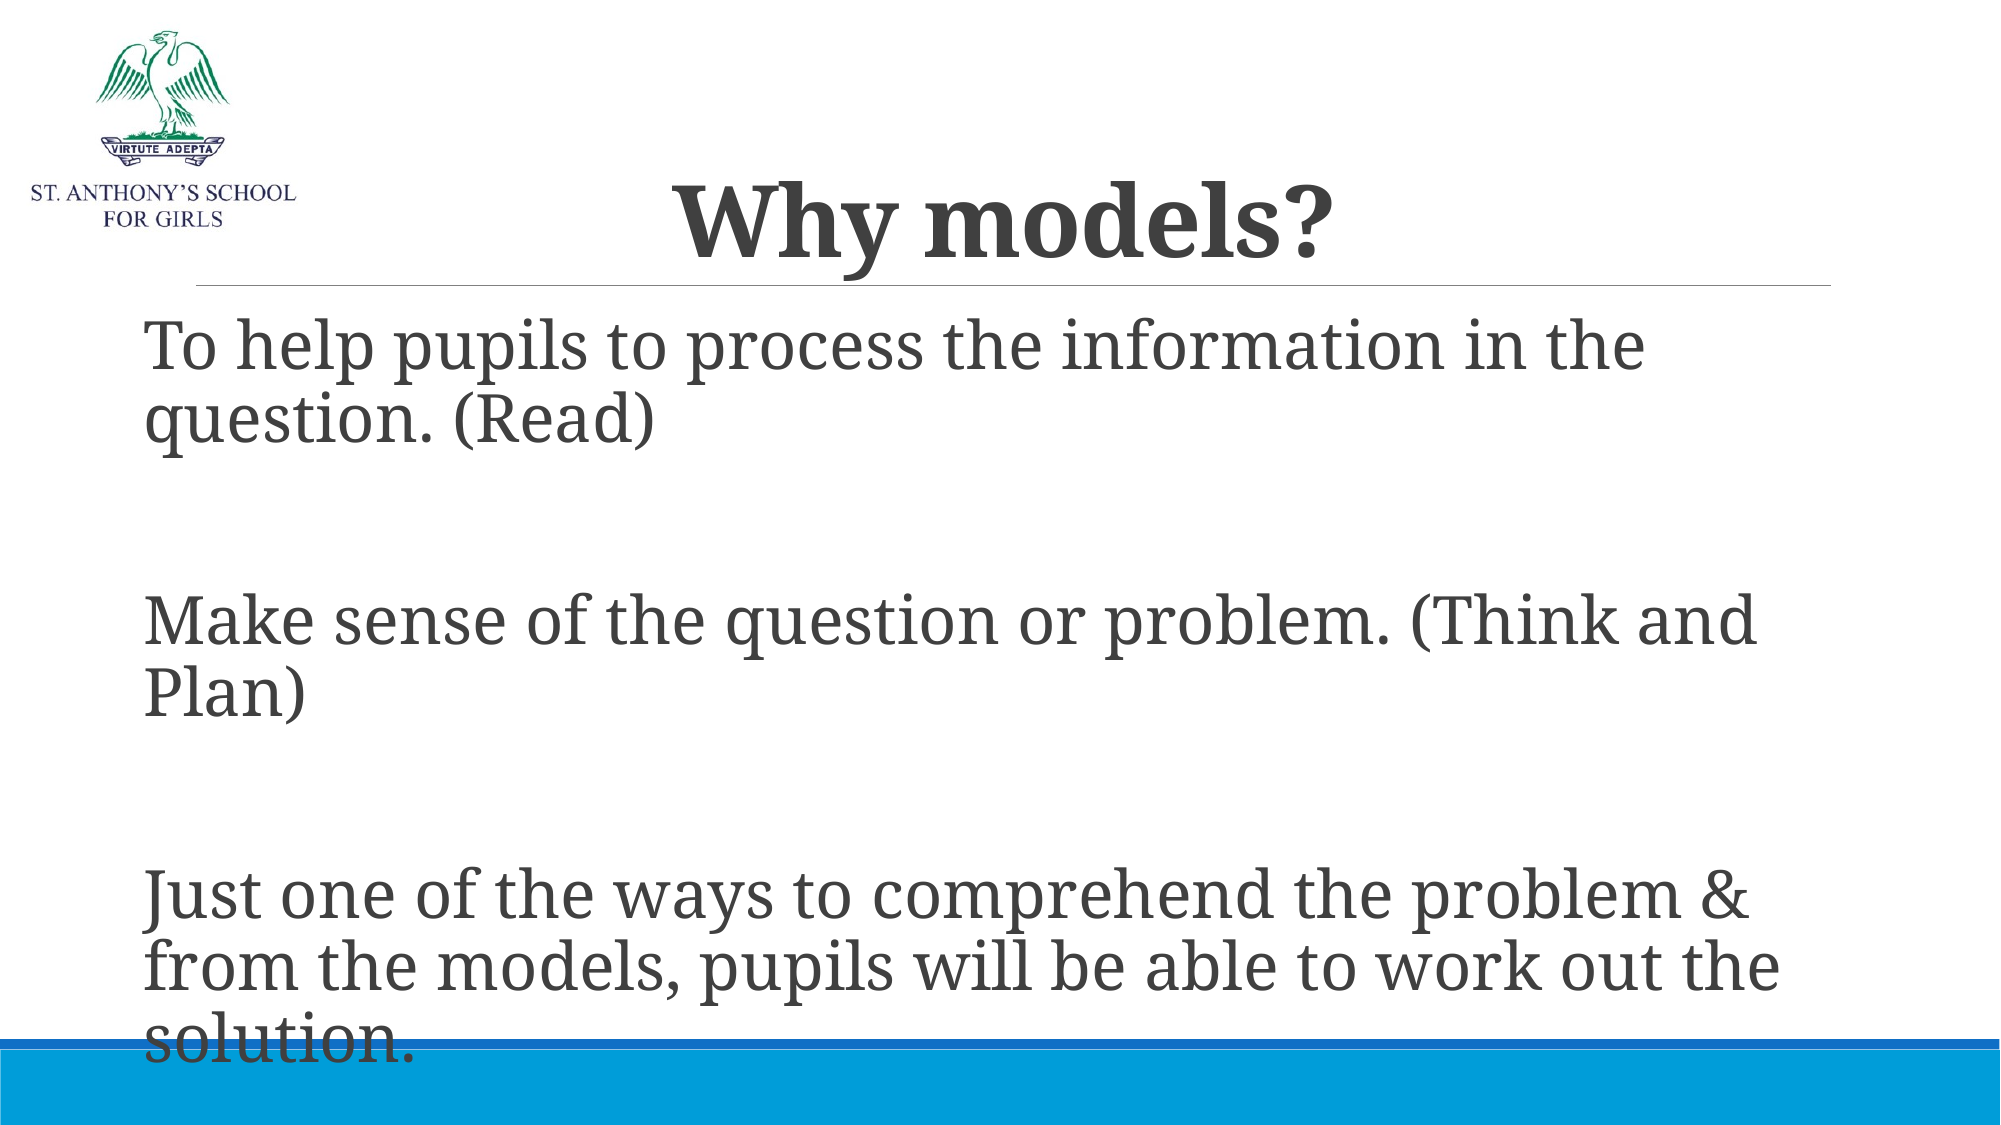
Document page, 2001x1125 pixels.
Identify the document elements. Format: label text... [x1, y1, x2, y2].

picture [240, 1050, 258, 1062]
picture [259, 1050, 272, 1061]
picture [300, 1050, 318, 1061]
picture [213, 1050, 230, 1061]
picture [147, 1050, 169, 1062]
picture [324, 1050, 352, 1062]
title Why models? [180, 47, 1830, 285]
picture [178, 1050, 206, 1062]
picture [281, 1050, 295, 1062]
picture [360, 1050, 376, 1061]
picture [387, 1050, 397, 1061]
picture [405, 1054, 412, 1062]
list To help pupils to process the information in the question. (Read) Make sense of the question or problem. (Think and Plan) Just one of the ways to comprehend the problem & from the models, pupils will be able to work out the solution. [128, 305, 1882, 966]
picture [8, 8, 317, 248]
